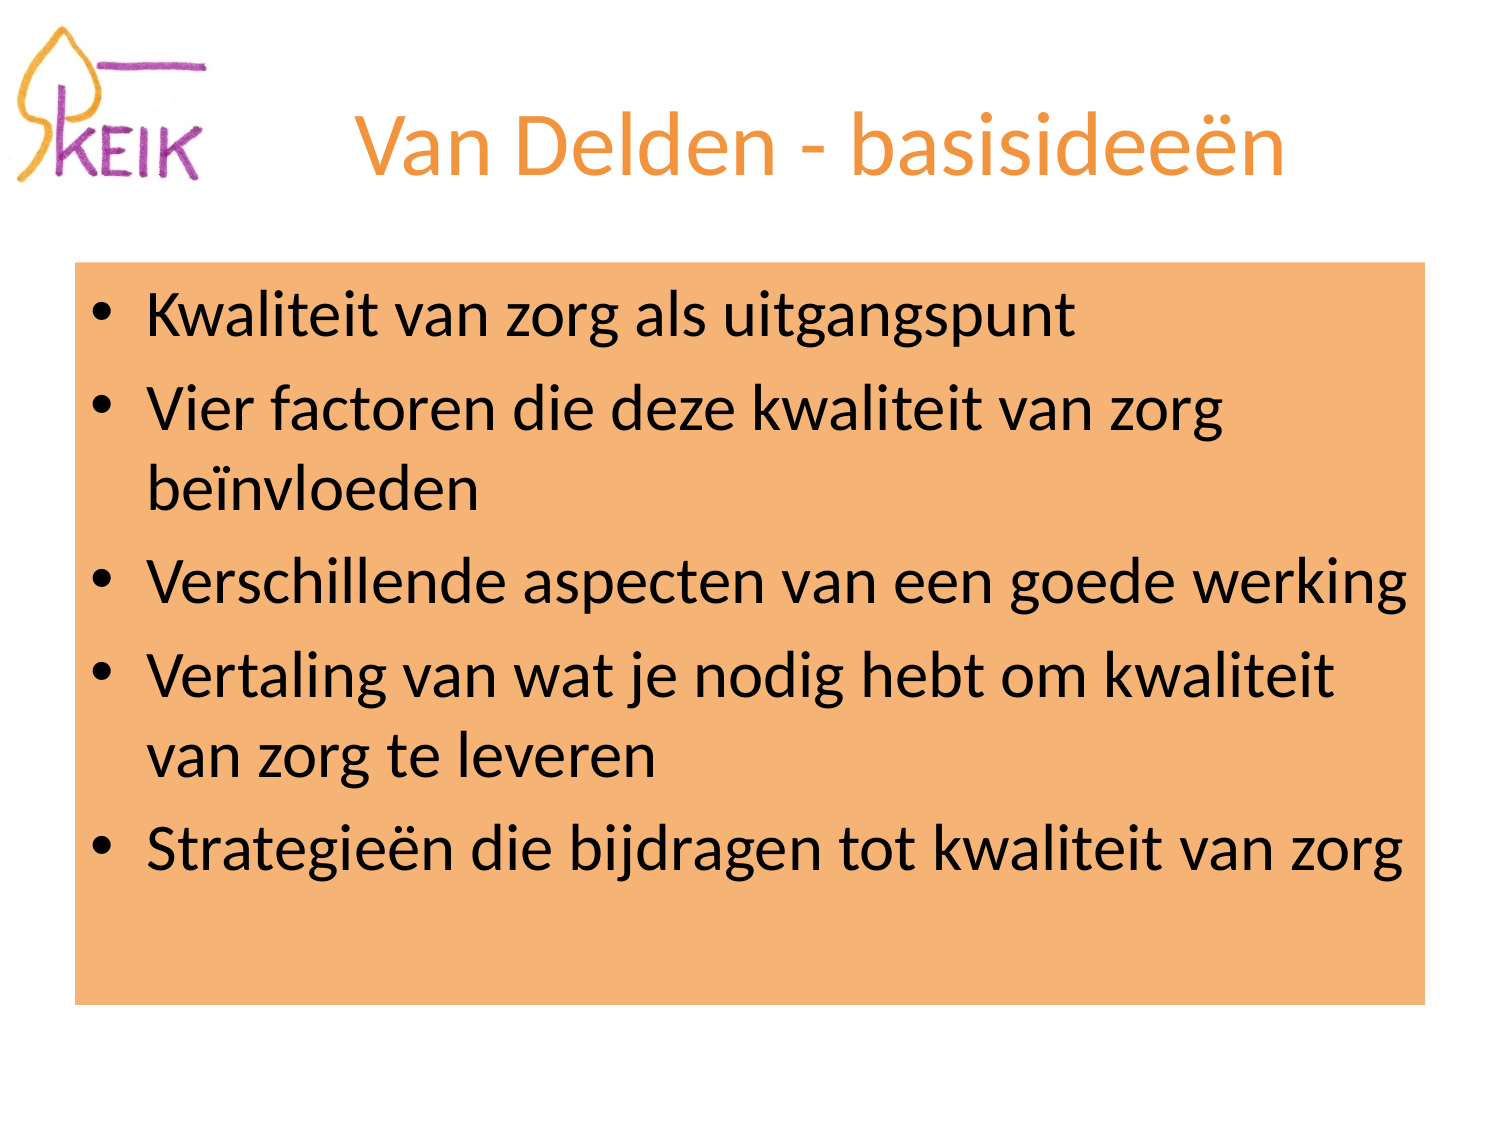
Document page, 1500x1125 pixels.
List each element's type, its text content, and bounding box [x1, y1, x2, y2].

title Van Delden - basisideeën [218, 45, 1425, 233]
picture [0, 14, 219, 233]
list Kwaliteit van zorg als uitgangspunt Vier factoren die deze kwaliteit van zorg beïnvloeden Verschillende aspecten van een goede werking Vertaling van wat je nodig hebt om kwaliteit van zorg te leveren Strategieën die bijdragen tot kwaliteit van zorg [75, 262, 1425, 1005]
